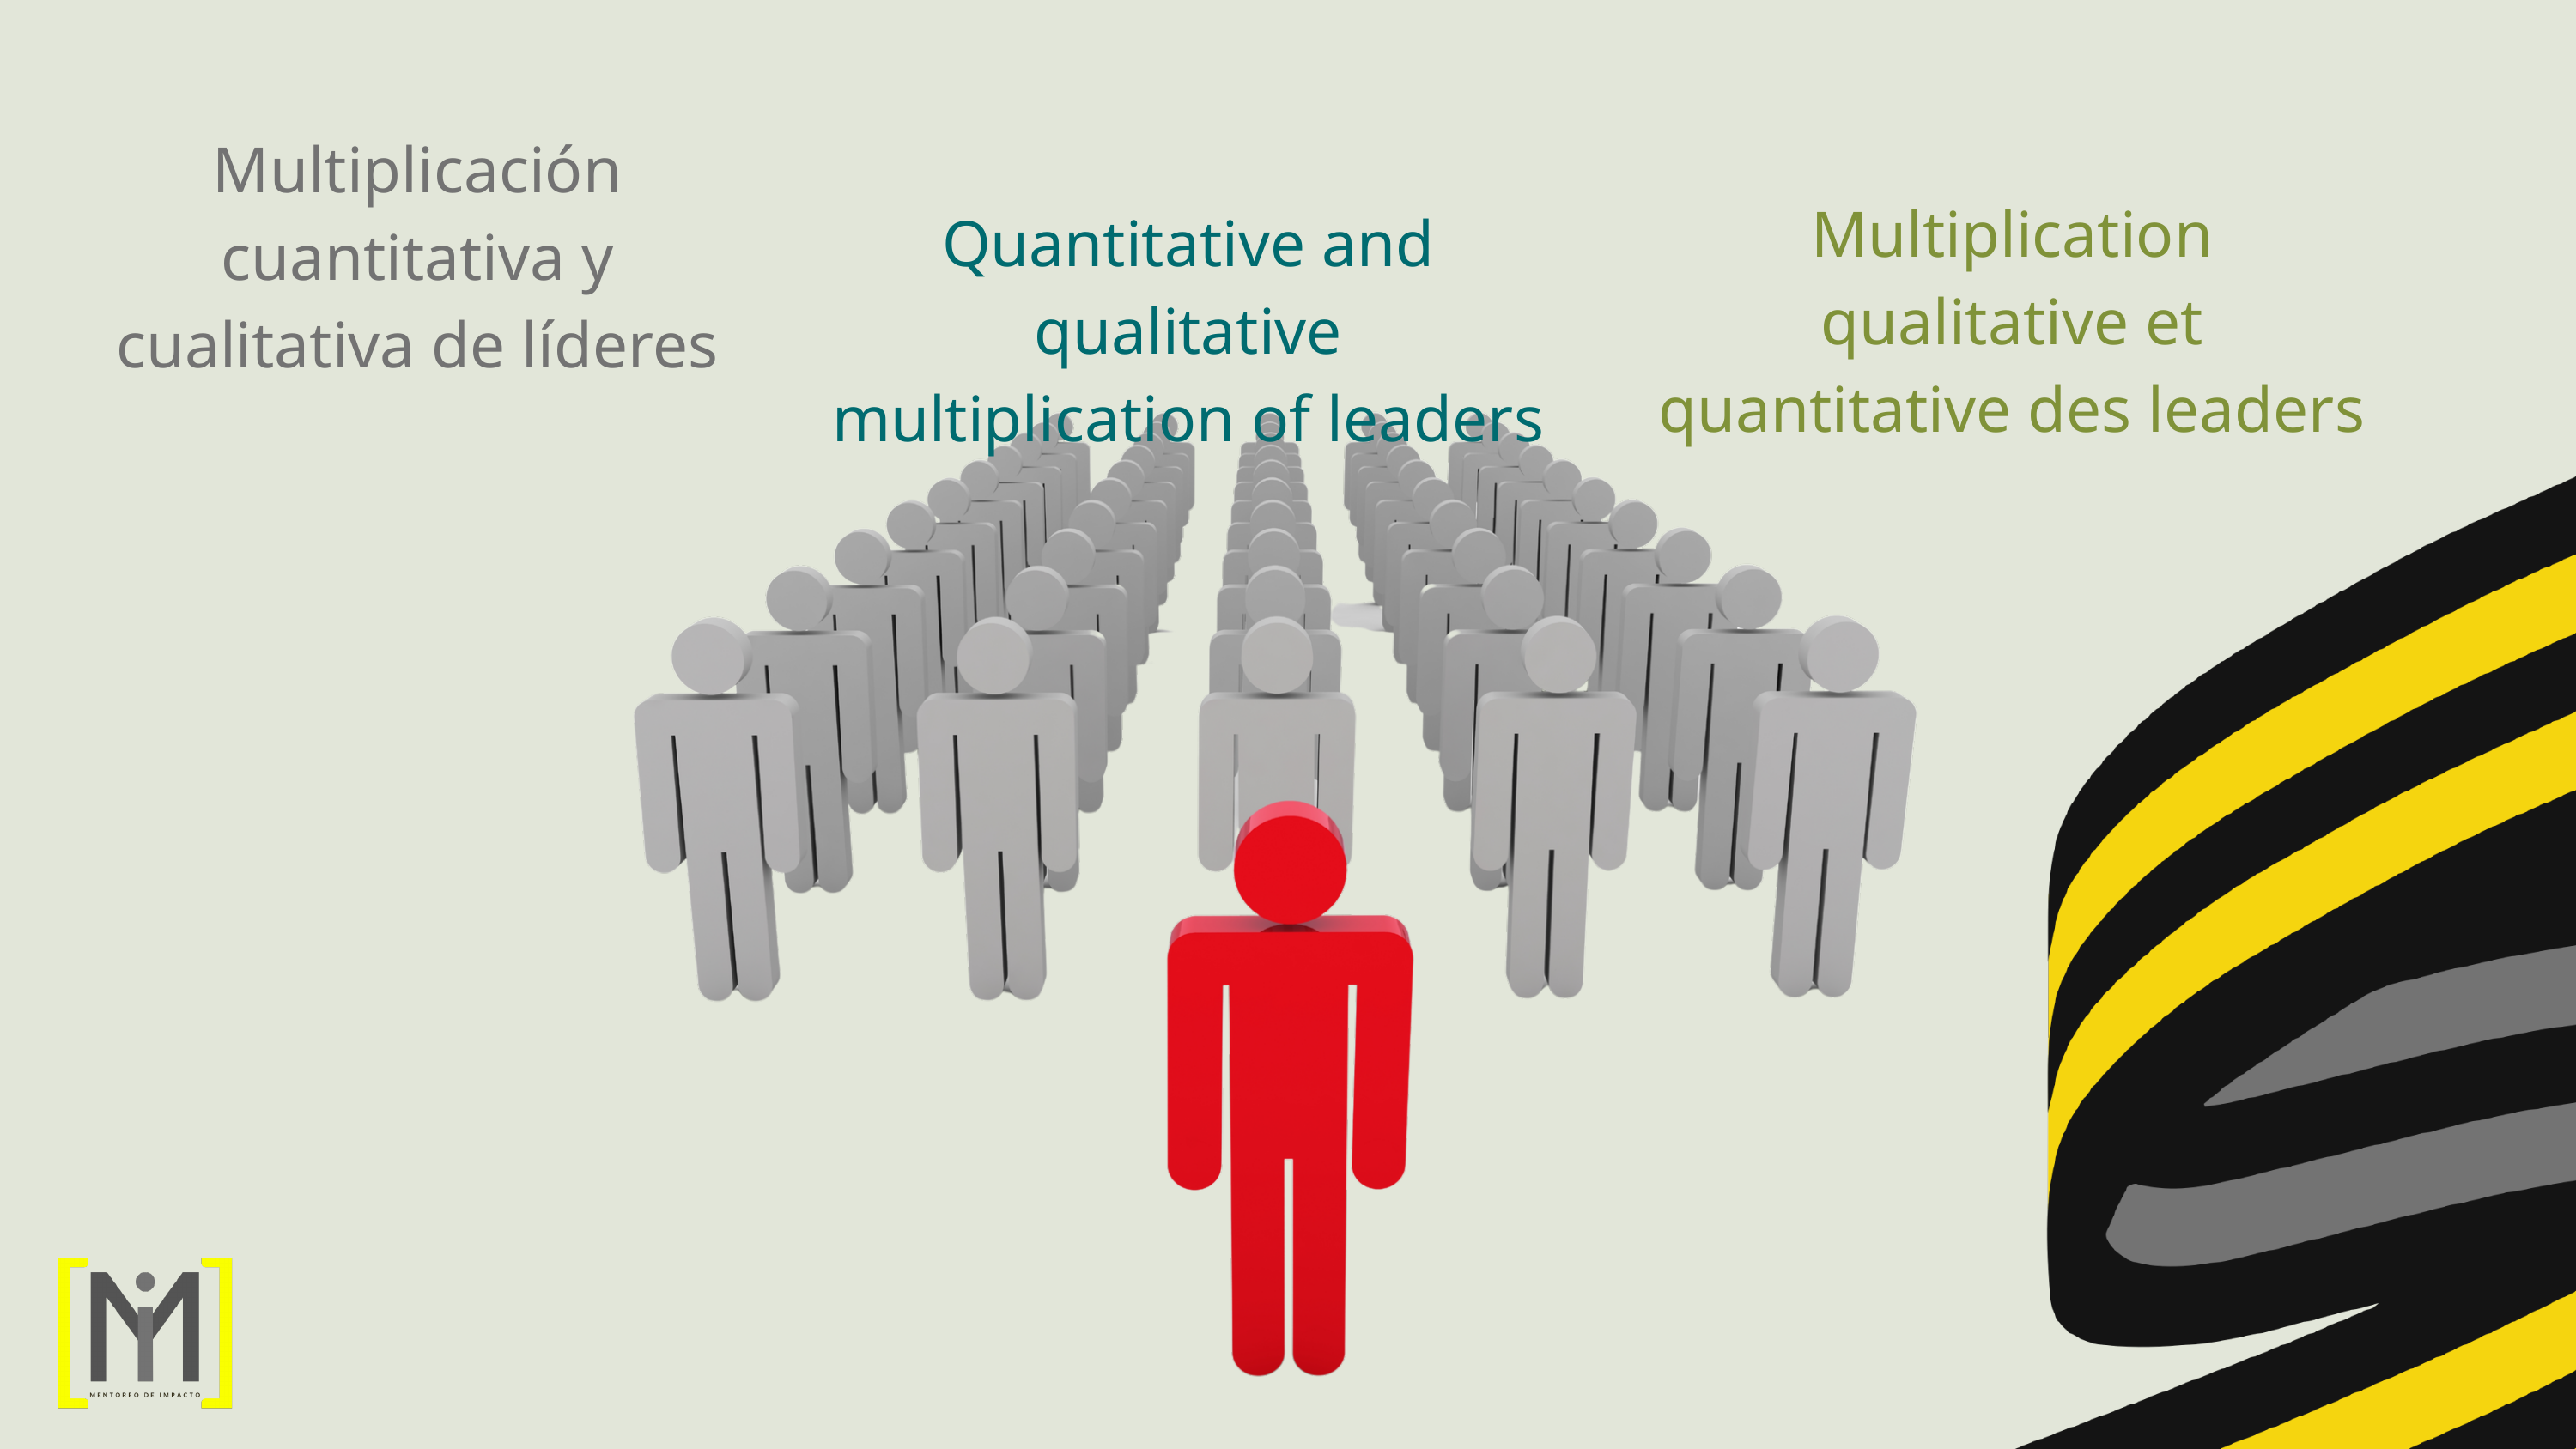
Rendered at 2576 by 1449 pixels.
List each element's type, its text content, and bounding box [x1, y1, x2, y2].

text_box Multiplication qualitative et quantitative des leaders [1652, 182, 2372, 388]
text_box Quantitative and qualitative multiplication of leaders [809, 191, 1567, 373]
picture [46, 1228, 244, 1426]
picture [572, 251, 2576, 1449]
text_box Multiplicación cuantitativa y cualitativa de líderes [97, 118, 738, 381]
